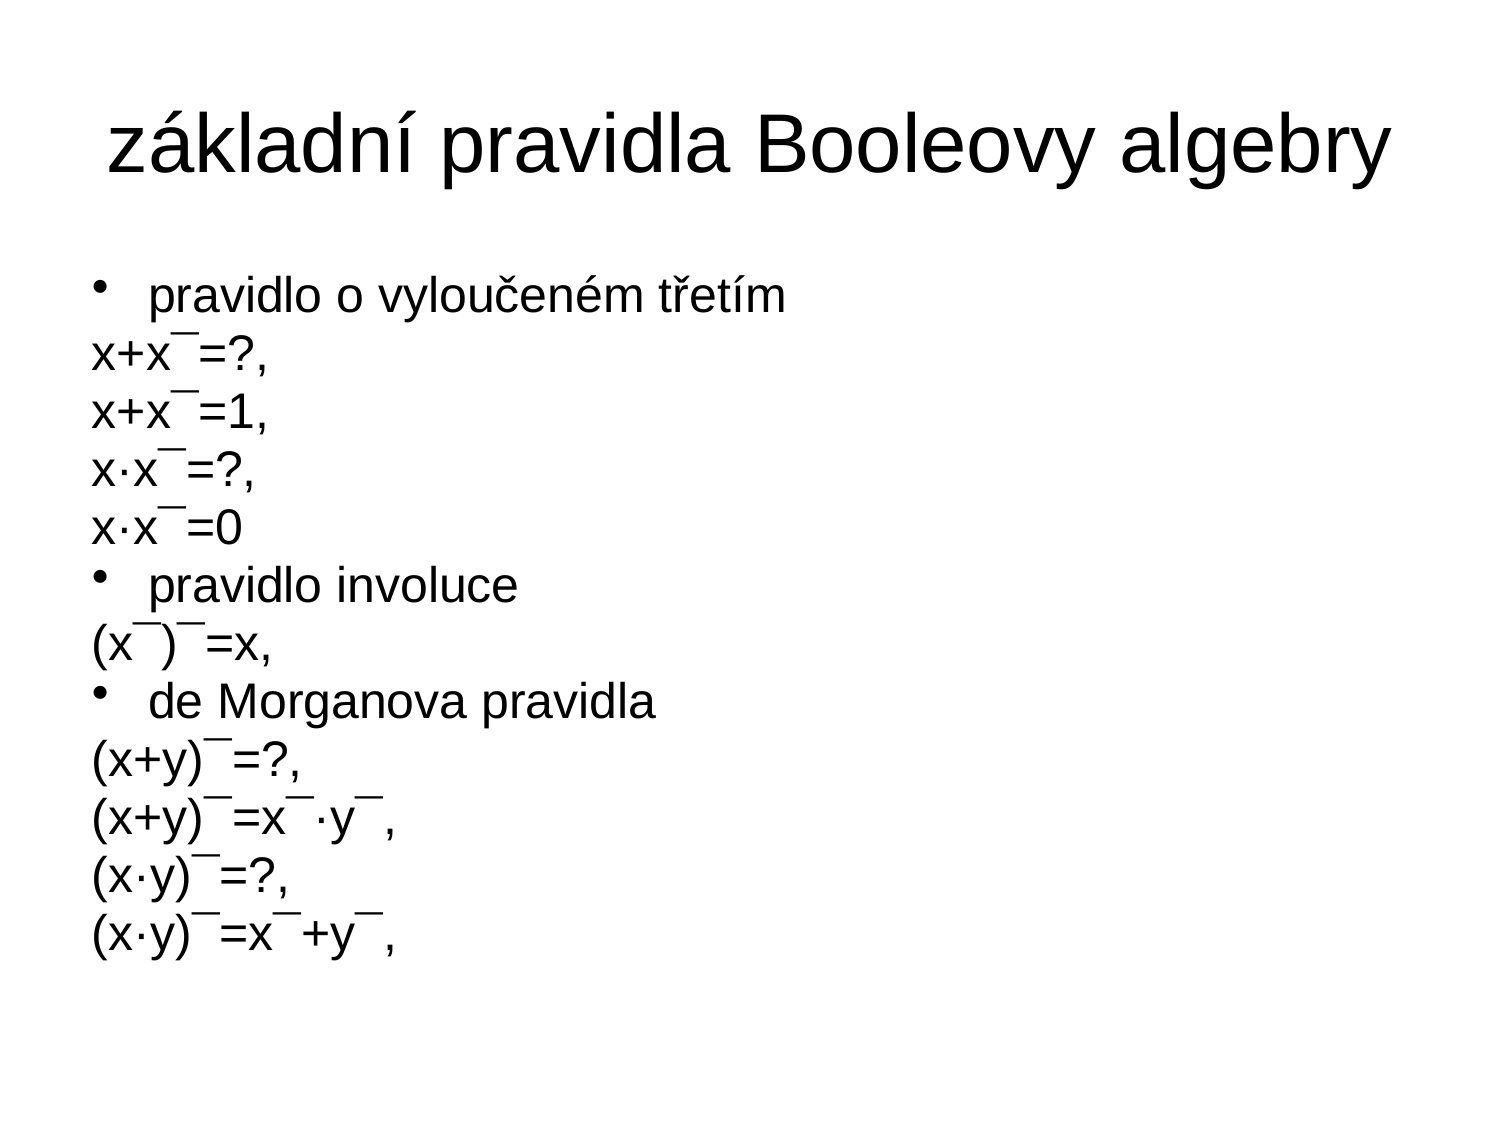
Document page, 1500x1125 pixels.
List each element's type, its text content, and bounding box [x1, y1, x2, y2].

list pravidlo o vyloučeném třetím x+x¯=?, x+x¯=1, x·x¯=?, x·x¯=0 pravidlo involuce (x¯)¯=x, de Morganova pravidla (x+y)¯=?, (x+y)¯=x¯·y¯, (x·y)¯=?, (x·y)¯=x¯+y¯, [76, 267, 1427, 1010]
title základní pravidla Booleovy algebry [75, 45, 1425, 233]
